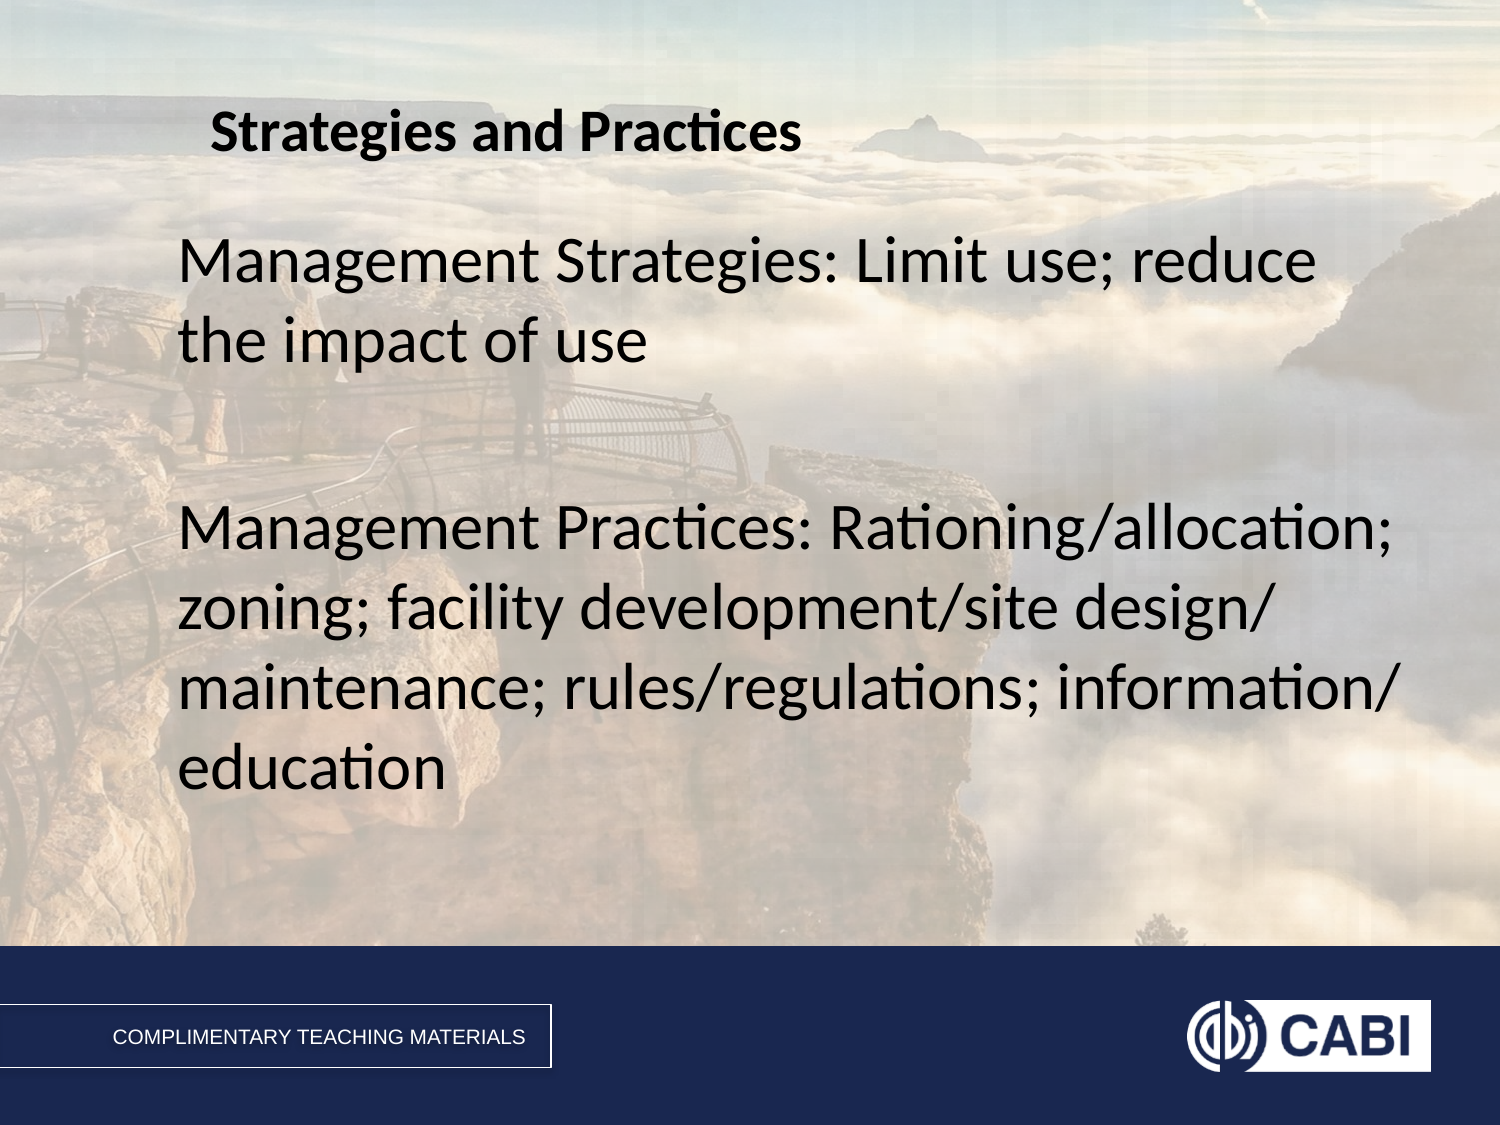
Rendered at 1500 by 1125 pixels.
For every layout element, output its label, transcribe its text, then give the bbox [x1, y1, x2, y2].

title Strategies and Practices [195, 45, 1376, 209]
picture [1187, 1000, 1431, 1072]
list Management Strategies: Limit use; reduce the impact of use Management Practices: Rationing/allocation; zoning; facility development/site design/ maintenance; rules/regulations; information/ education [162, 208, 1425, 917]
